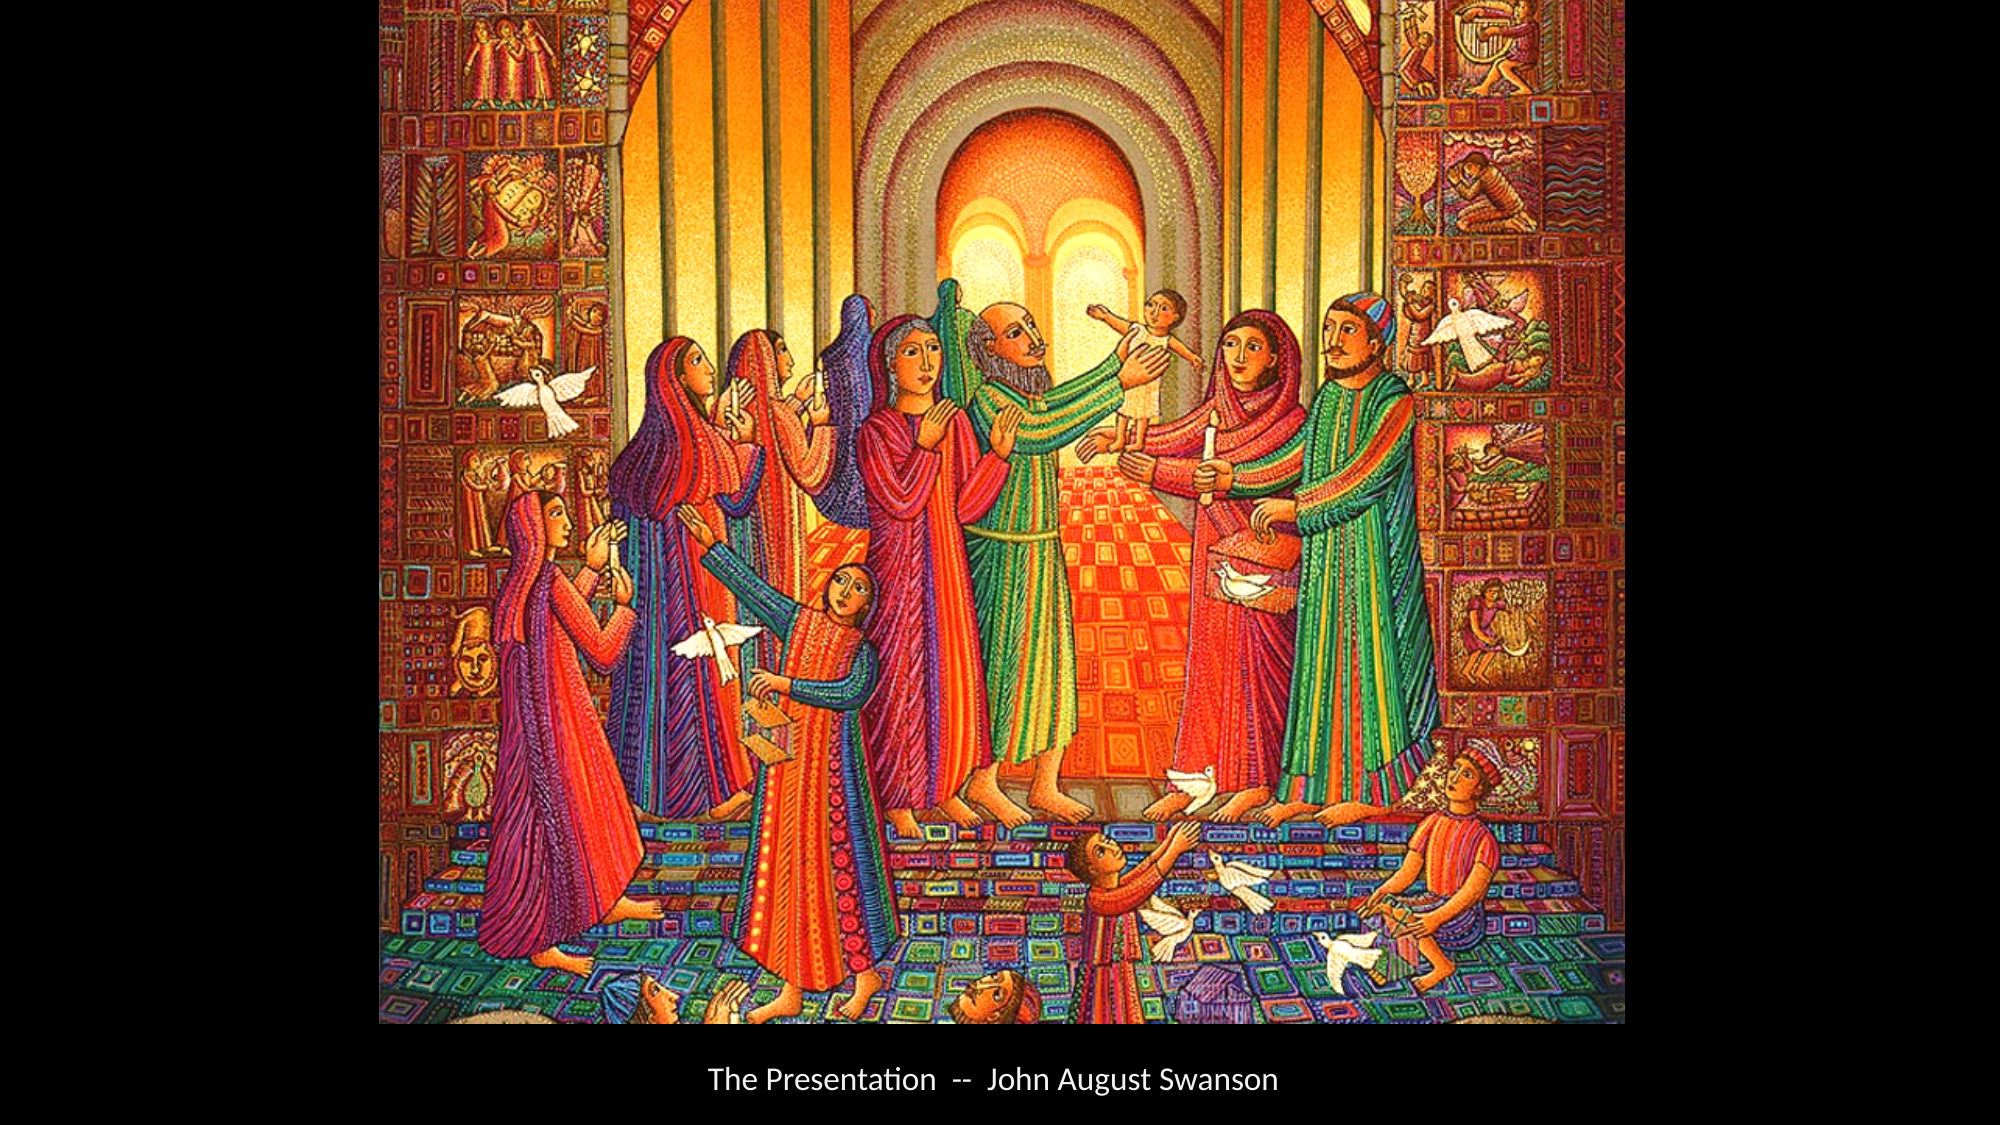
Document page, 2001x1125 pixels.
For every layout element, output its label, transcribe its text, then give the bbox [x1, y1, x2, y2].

text_box The Presentation -- John August Swanson [187, 1049, 1800, 1105]
picture [378, 0, 1626, 1024]
